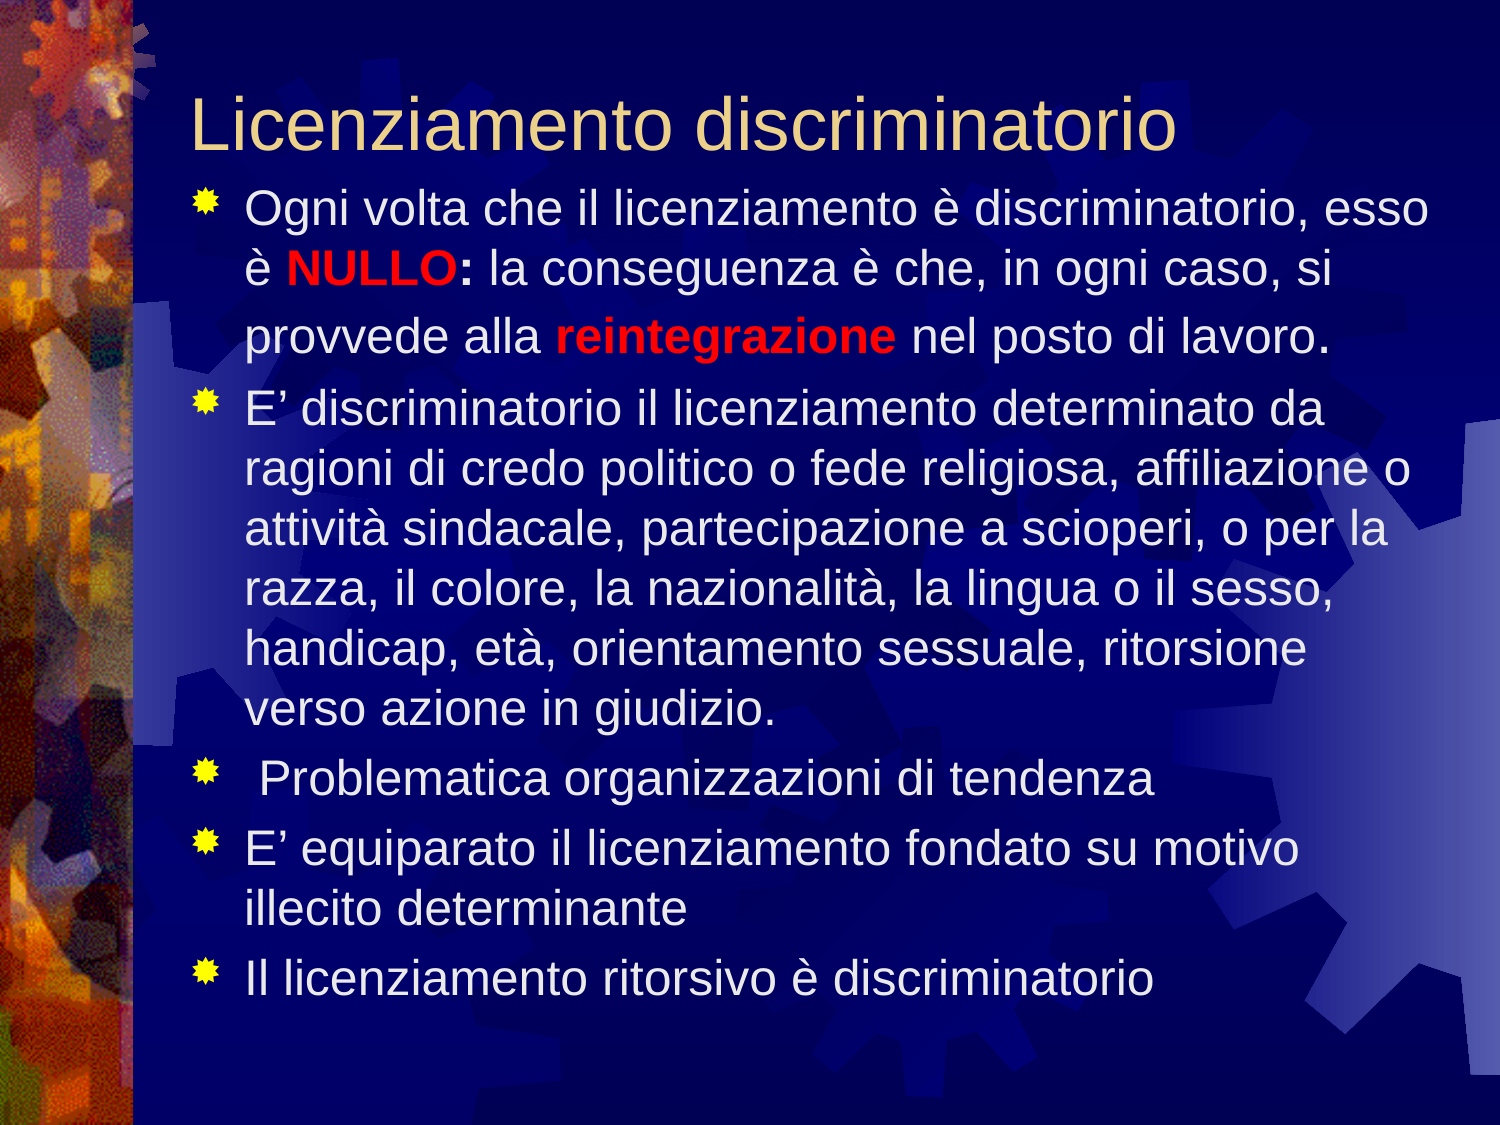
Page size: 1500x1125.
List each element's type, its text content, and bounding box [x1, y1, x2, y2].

title Licenziamento discriminatorio [174, 50, 1450, 173]
picture [0, 0, 133, 1125]
list Ogni volta che il licenziamento è discriminatorio, esso è NULLO: la conseguenza è che, in ogni caso, si provvede alla reintegrazione nel posto di lavoro. E’ discriminatorio il licenziamento determinato da ragioni di credo politico o fede religiosa, affiliazione o attività sindacale, partecipazione a scioperi, o per la razza, il colore, la nazionalità, la lingua o il sesso, handicap, età, orientamento sessuale, ritorsione verso azione in giudizio. Problematica organizzazioni di tendenza E’ equiparato il licenziamento fondato su motivo illecito determinante Il licenziamento ritorsivo è discriminatorio [172, 168, 1448, 1075]
